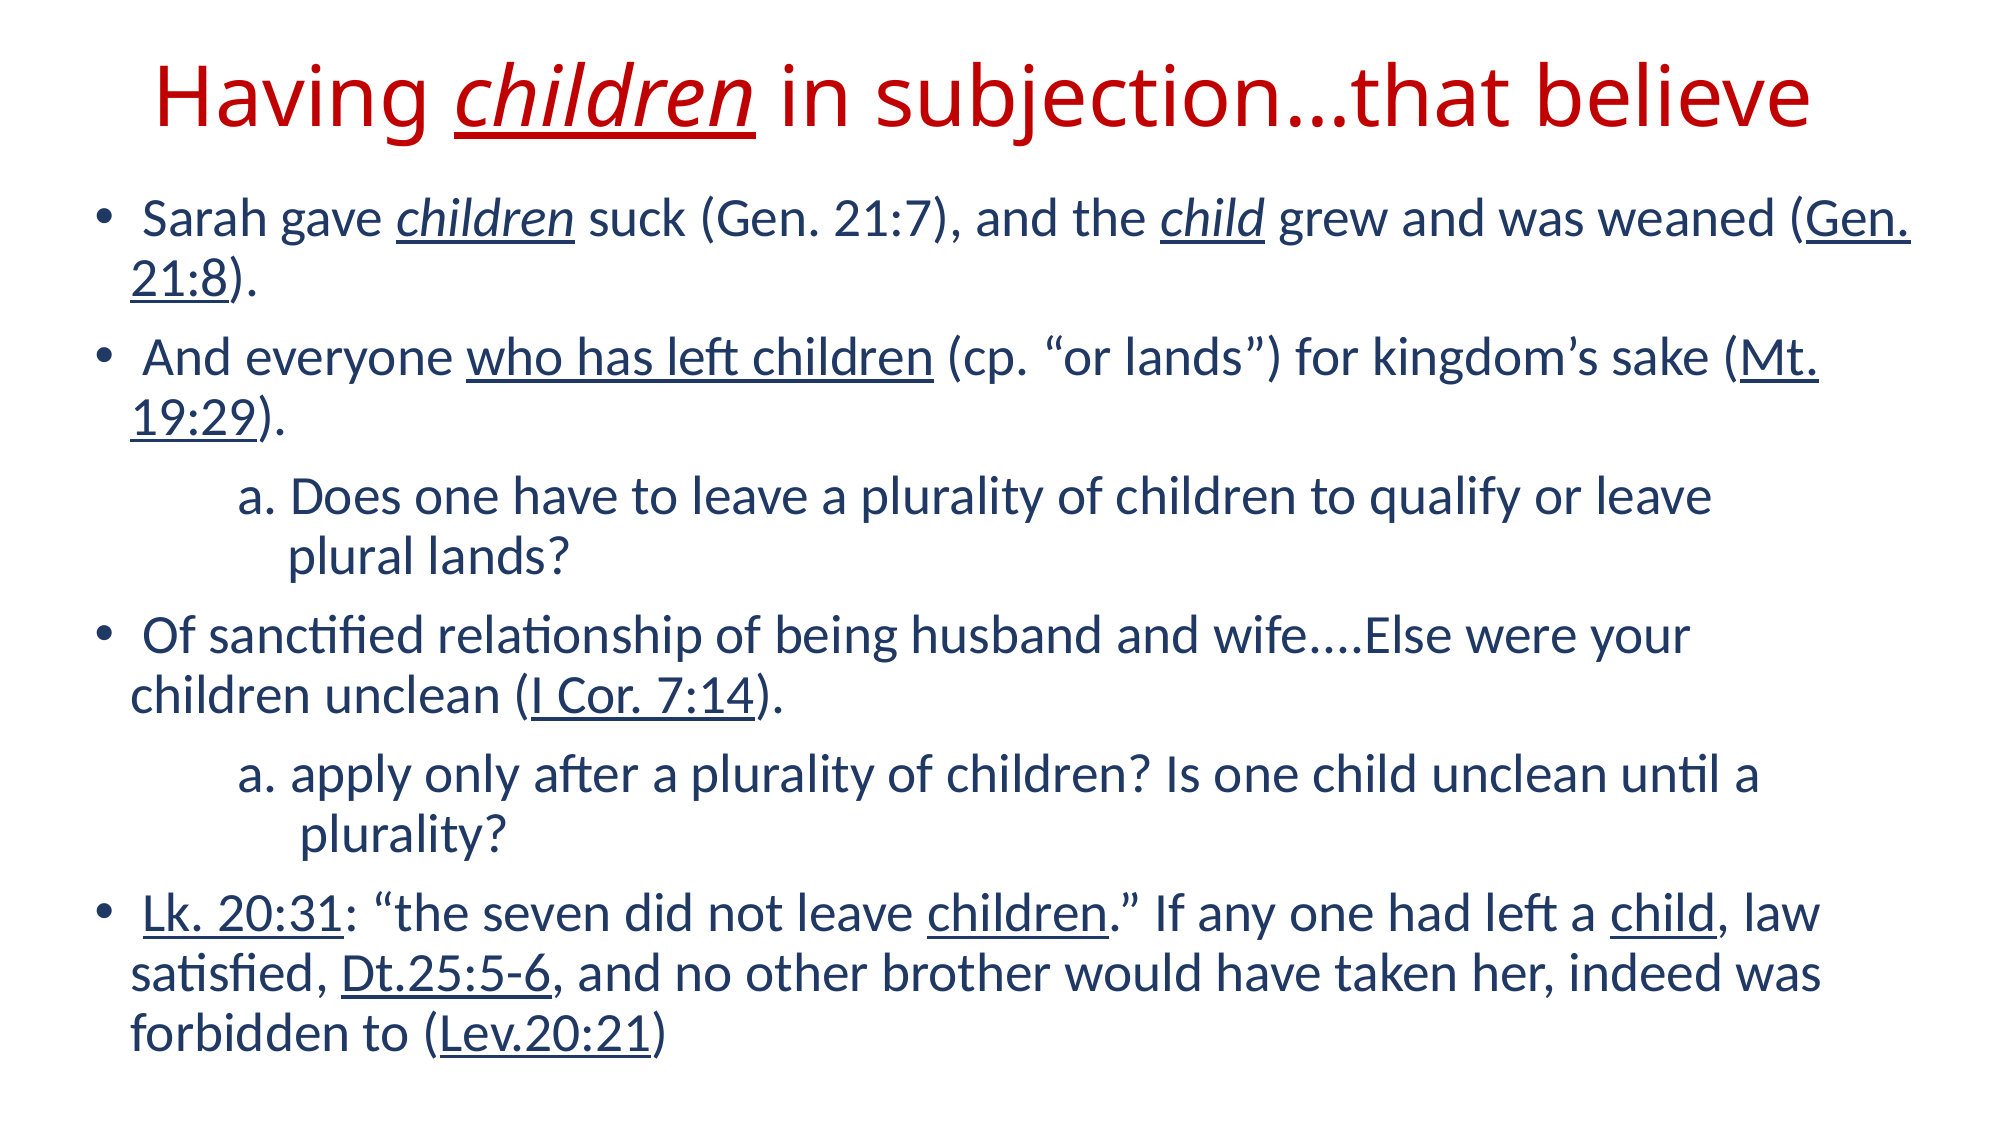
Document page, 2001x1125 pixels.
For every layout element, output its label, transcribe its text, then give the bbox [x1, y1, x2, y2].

title Having children in subjection…that believe [137, 41, 1863, 157]
list Sarah gave children suck (Gen. 21:7), and the child grew and was weaned (Gen. 21:8). And everyone who has left children (cp. “or lands”) for kingdom’s sake (Mt. 19:29). a. Does one have to leave a plurality of children to qualify or leave plural lands? Of sanctified relationship of being husband and wife....Else were your children unclean (I Cor. 7:14). a. apply only after a plurality of children? Is one child unclean until a plurality? Lk. 20:31: “the seven did not leave children.” If any one had left a child, law satisfied, Dt.25:5-6, and no other brother would have taken her, indeed was forbidden to (Lev.20:21) [79, 181, 1936, 1077]
